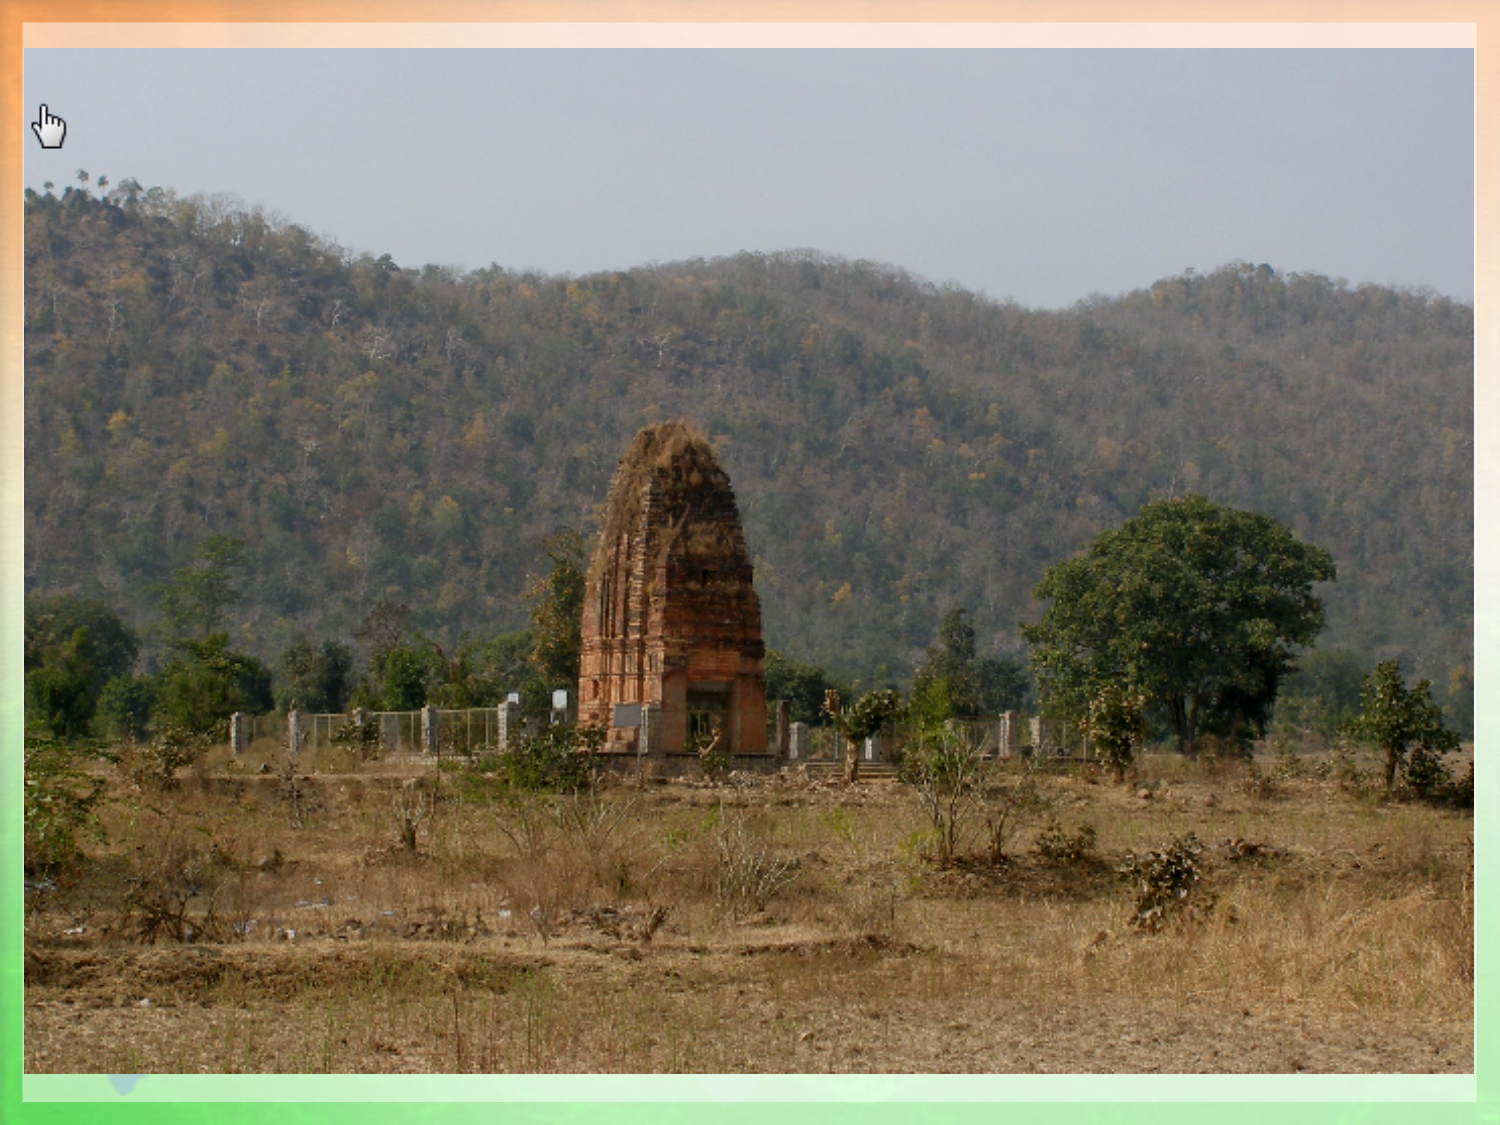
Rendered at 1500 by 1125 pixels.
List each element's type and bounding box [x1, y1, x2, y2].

picture [0, 0, 1500, 1125]
list [24, 48, 1474, 1074]
